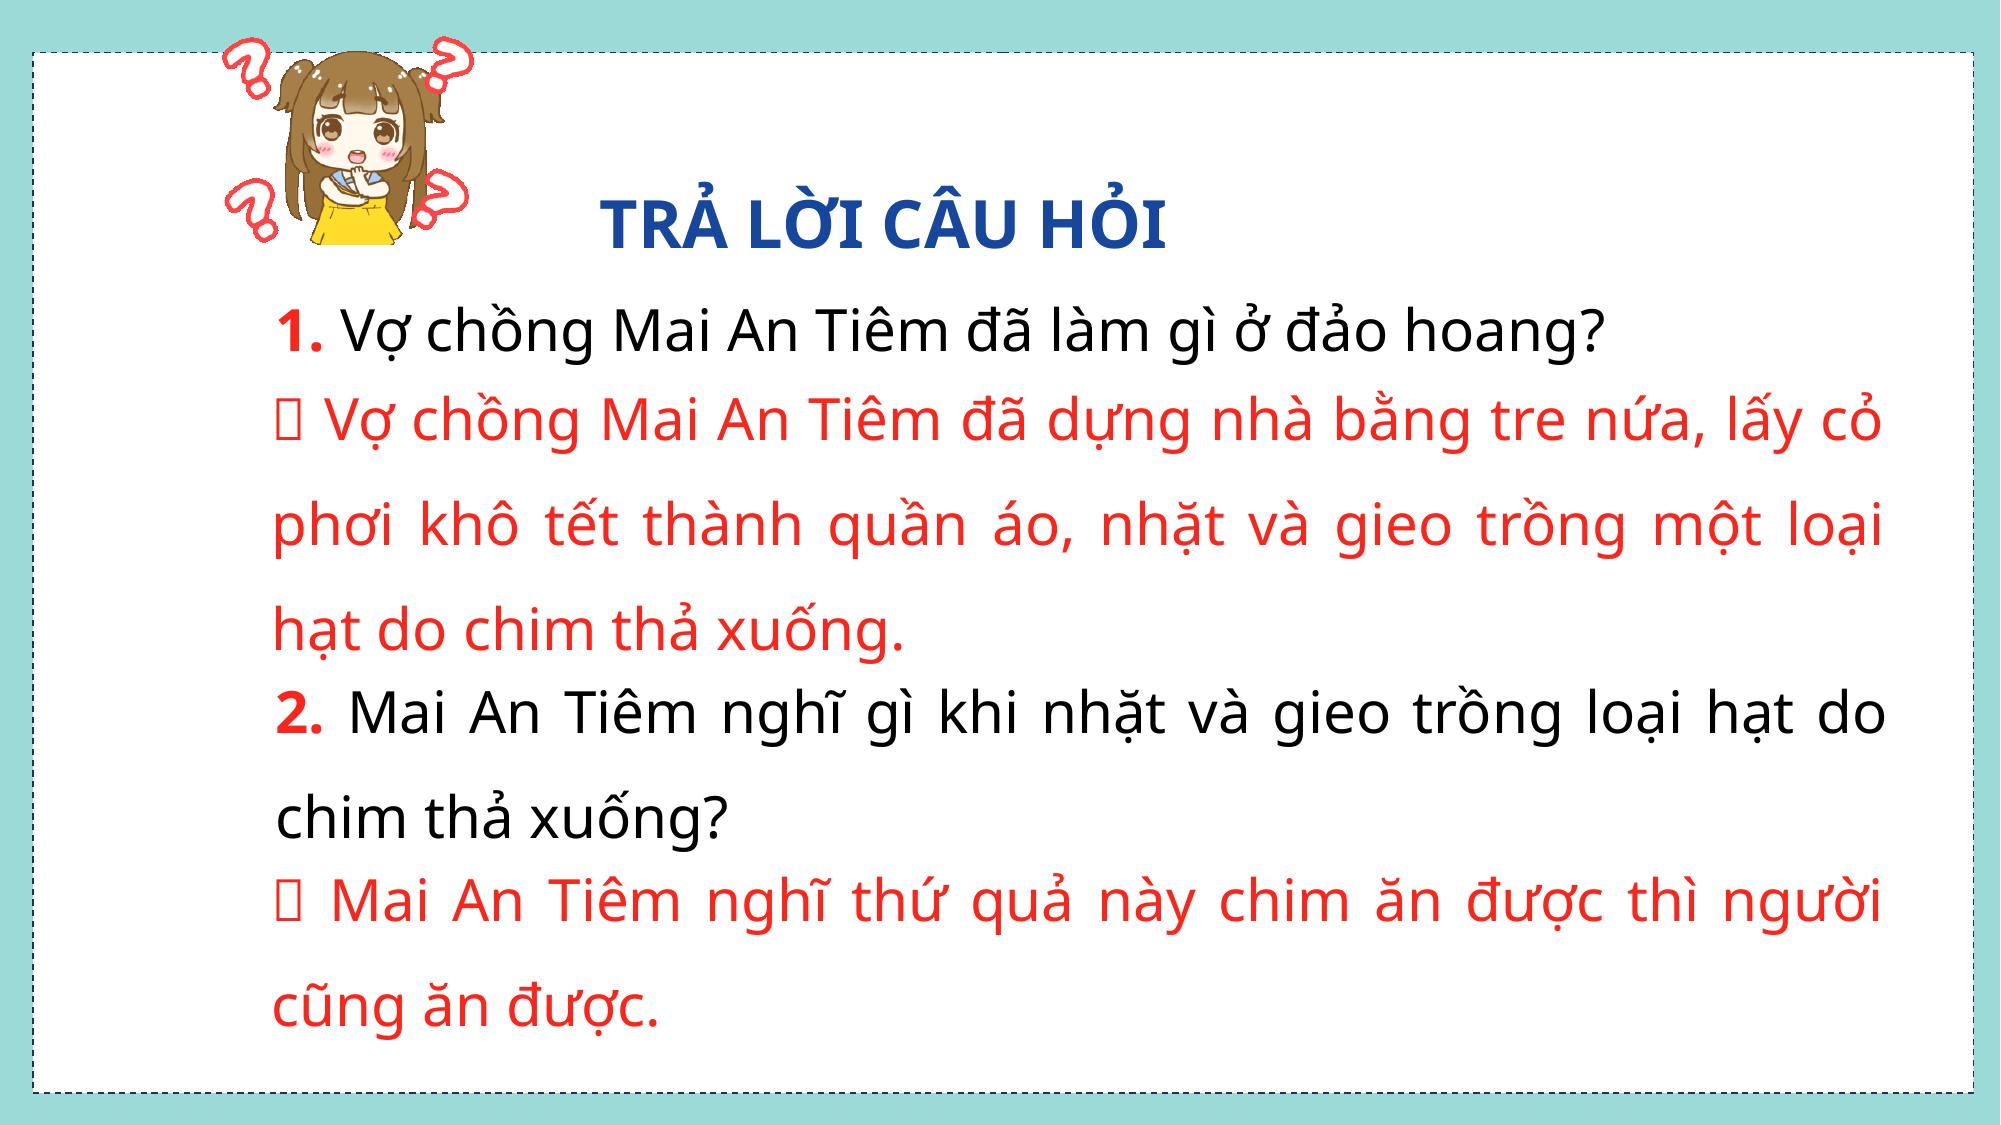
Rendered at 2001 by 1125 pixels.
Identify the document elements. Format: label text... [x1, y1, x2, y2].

text_box 2. Mai An Tiêm nghĩ gì khi nhặt và gieo trồng loại hạt do chim thả xuống? [260, 633, 1904, 858]
text_box  Mai An Tiêm nghĩ thứ quả này chim ăn được thì người cũng ăn được. [257, 820, 1900, 1046]
text_box TRẢ LỜI CÂU HỎI [558, 134, 1210, 250]
text_box 1. Vợ chồng Mai An Tiêm đã làm gì ở đảo hoang? [260, 250, 1904, 371]
picture [197, 12, 499, 257]
text_box  Vợ chồng Mai An Tiêm đã dựng nhà bằng tre nứa, lấy cỏ phơi khô tết thành quần áo, nhặt và gieo trồng một loại hạt do chim thả xuống. [257, 339, 1900, 670]
